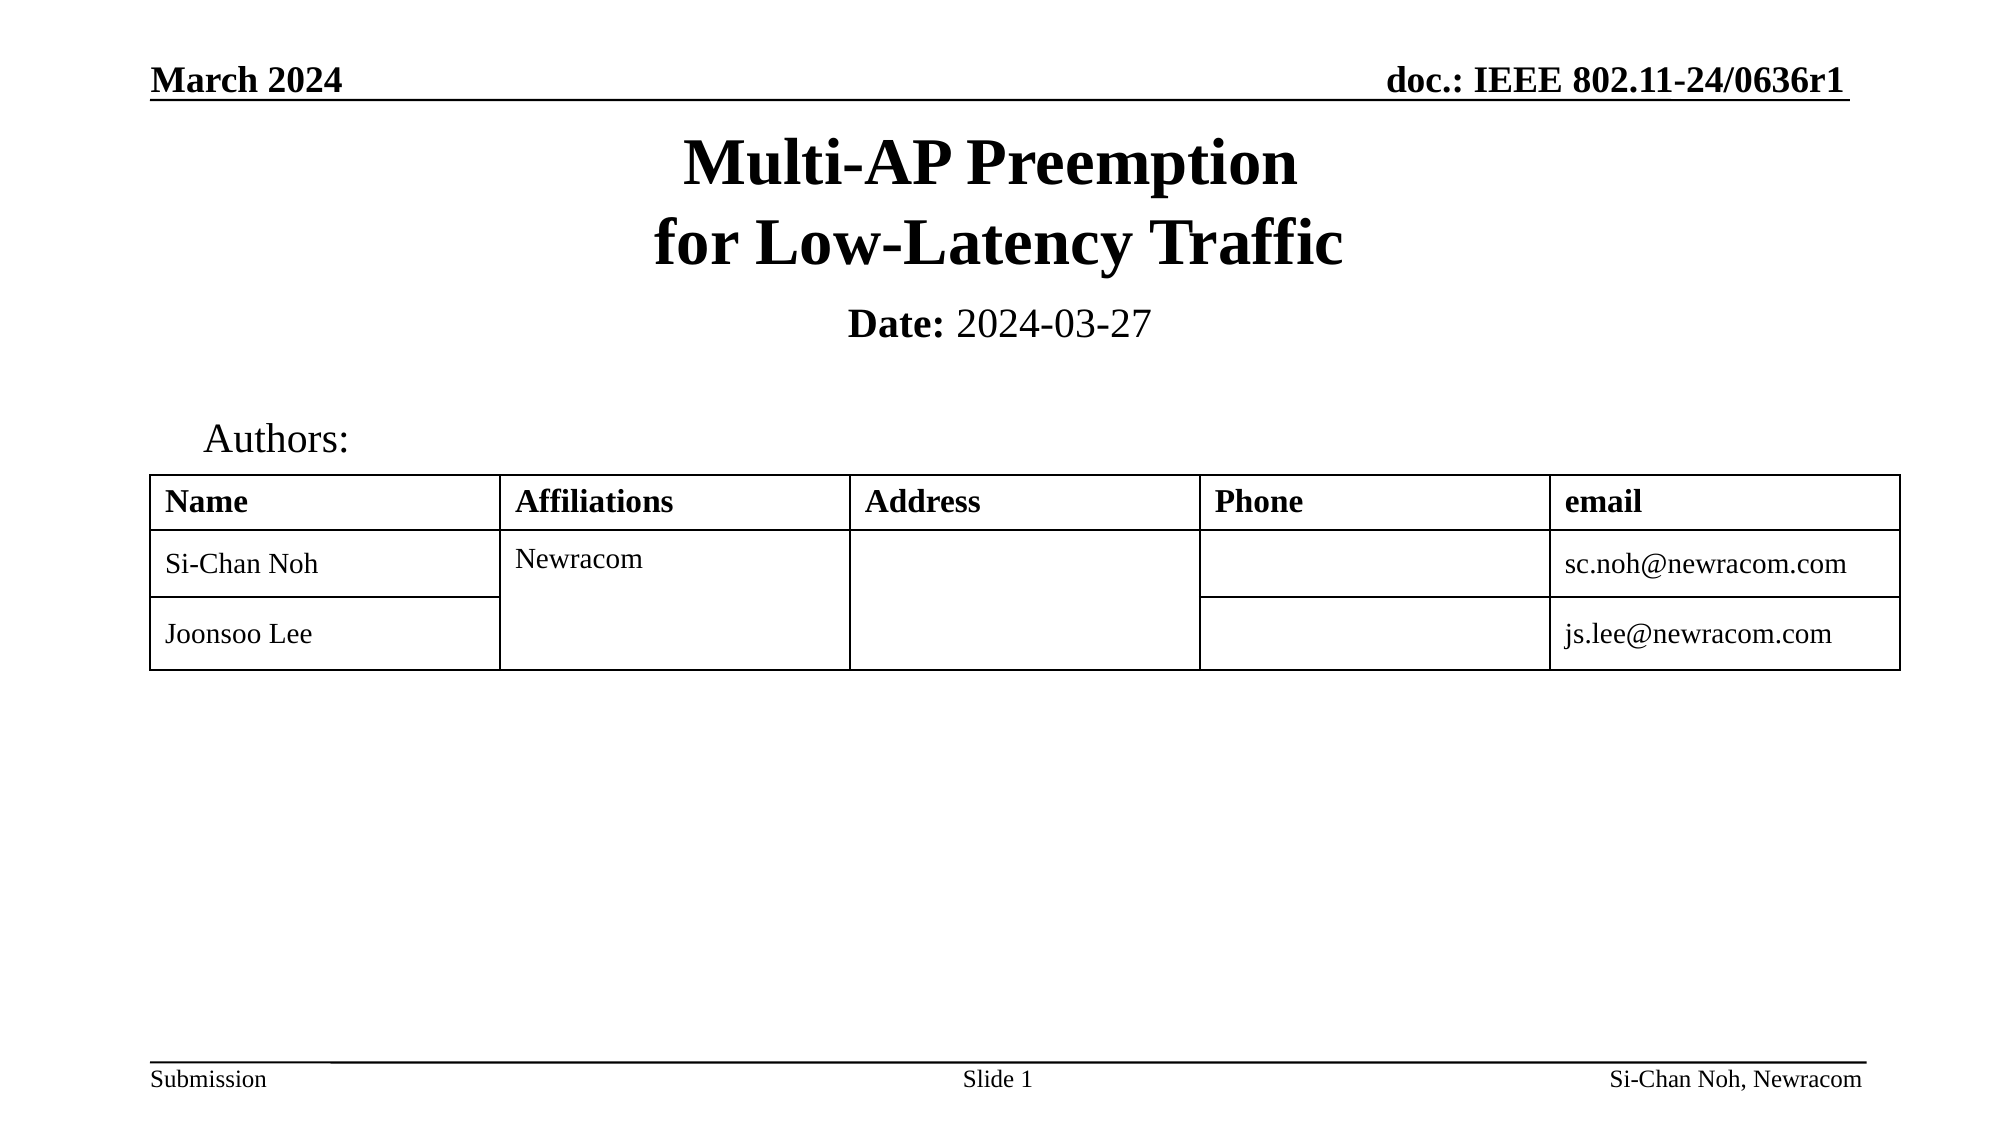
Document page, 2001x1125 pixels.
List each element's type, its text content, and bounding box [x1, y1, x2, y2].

table_header email [1551, 476, 1899, 529]
table_cell sc.noh@newracom.com [1551, 531, 1899, 596]
table_cell [1201, 531, 1549, 596]
table_header Affiliations [501, 476, 849, 529]
table_cell js.lee@newracom.com [1551, 598, 1899, 669]
table_header Name [151, 476, 499, 529]
table_cell Joonsoo Lee [151, 598, 499, 669]
text_box Date: 2024-03-27 [300, 288, 1700, 367]
table_header Address [851, 476, 1199, 529]
text_box March 2024 [150, 54, 344, 77]
text_box Multi-AP Preemption for Low-Latency Traffic [150, 77, 1850, 319]
footer Si-Chan Noh, Newracom [1606, 1061, 1863, 1093]
slide_number Slide 1 [962, 1061, 1034, 1093]
text_box Authors: [187, 403, 426, 466]
table_cell [1201, 598, 1549, 669]
table_header Phone [1201, 476, 1549, 529]
table_cell Newracom [501, 531, 849, 669]
table_cell [851, 531, 1199, 669]
table_cell Si-Chan Noh [151, 531, 499, 596]
